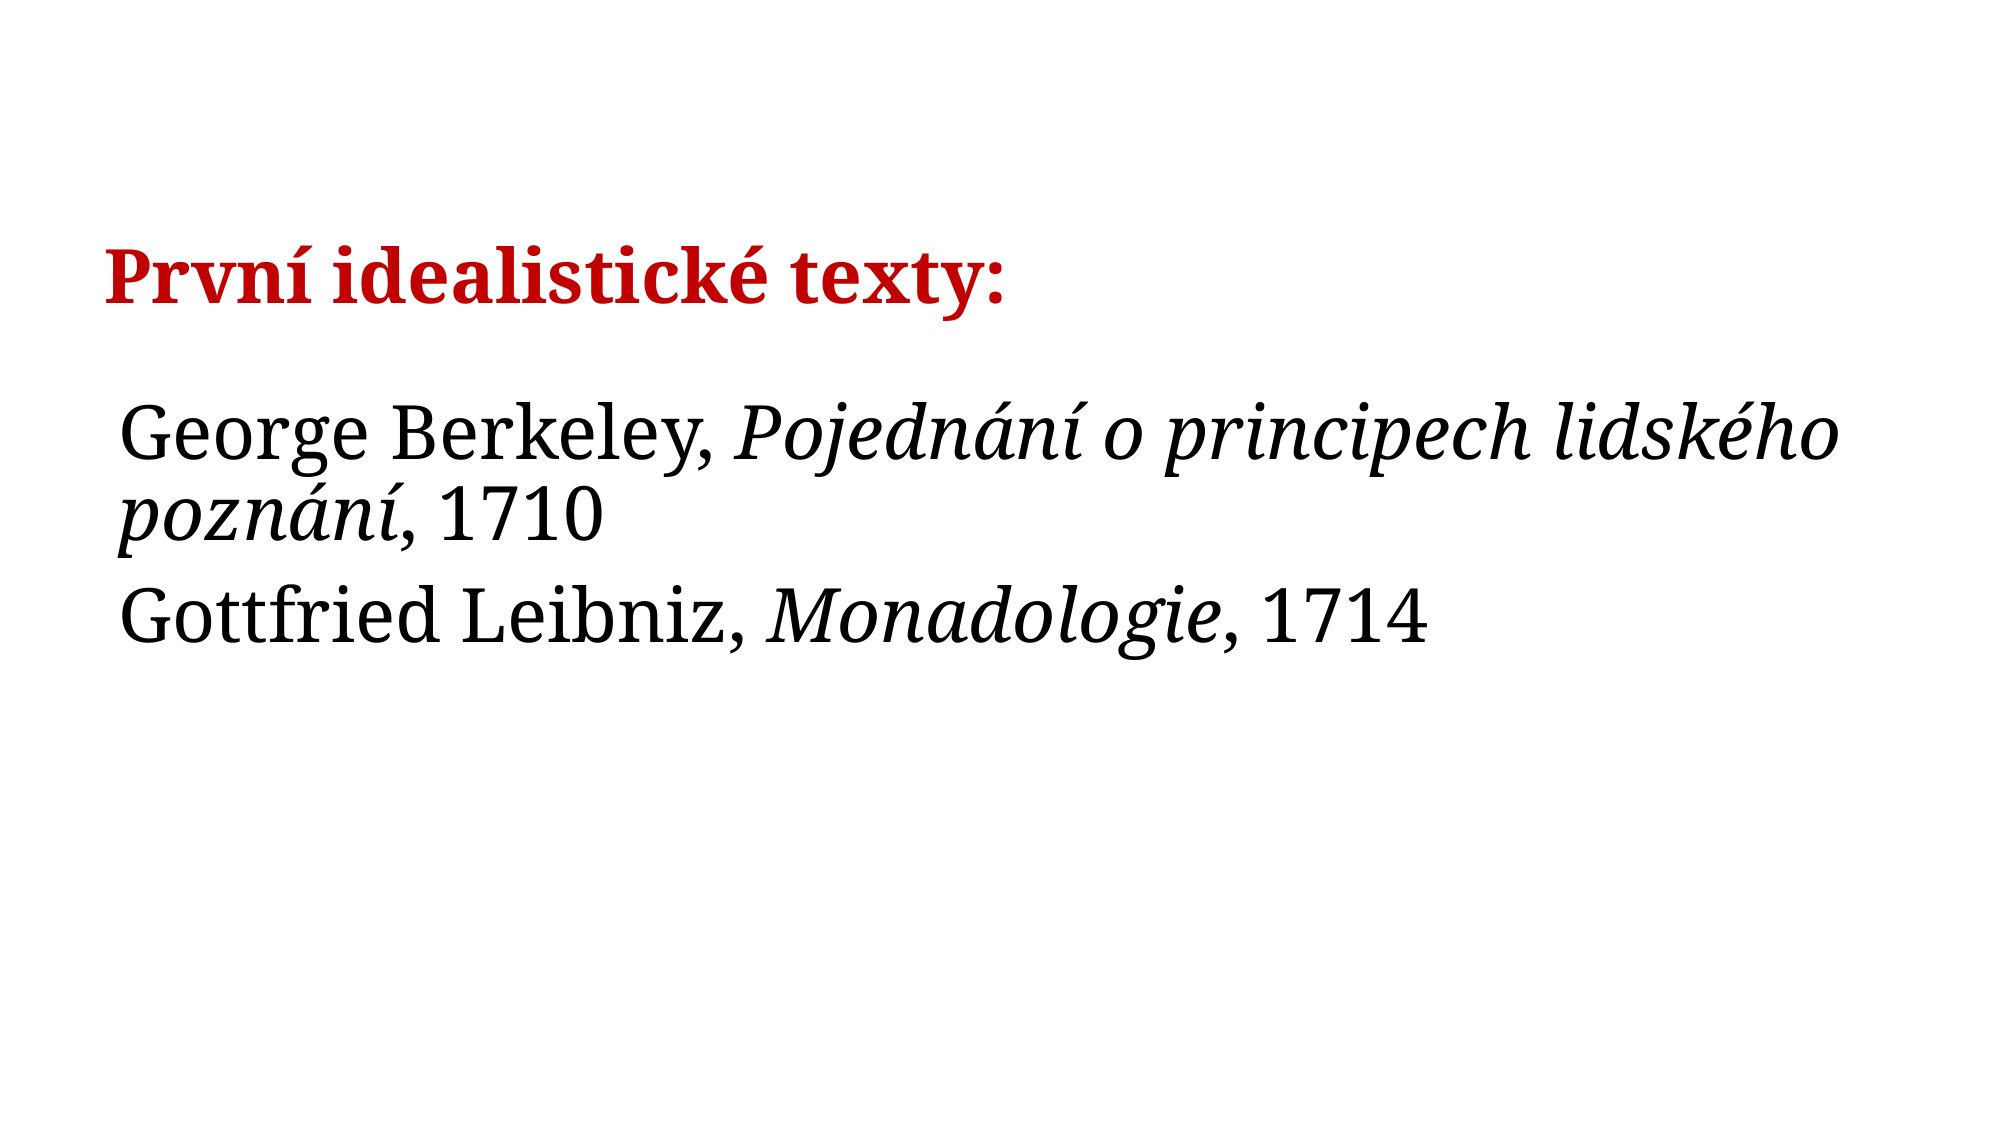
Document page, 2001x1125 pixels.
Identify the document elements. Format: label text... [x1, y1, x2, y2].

list George Berkeley, Pojednání o principech lidského poznání, 1710 Gottfried Leibniz, Monadologie, 1714 [103, 387, 2000, 1014]
title První idealistické texty: [89, 170, 1815, 388]
